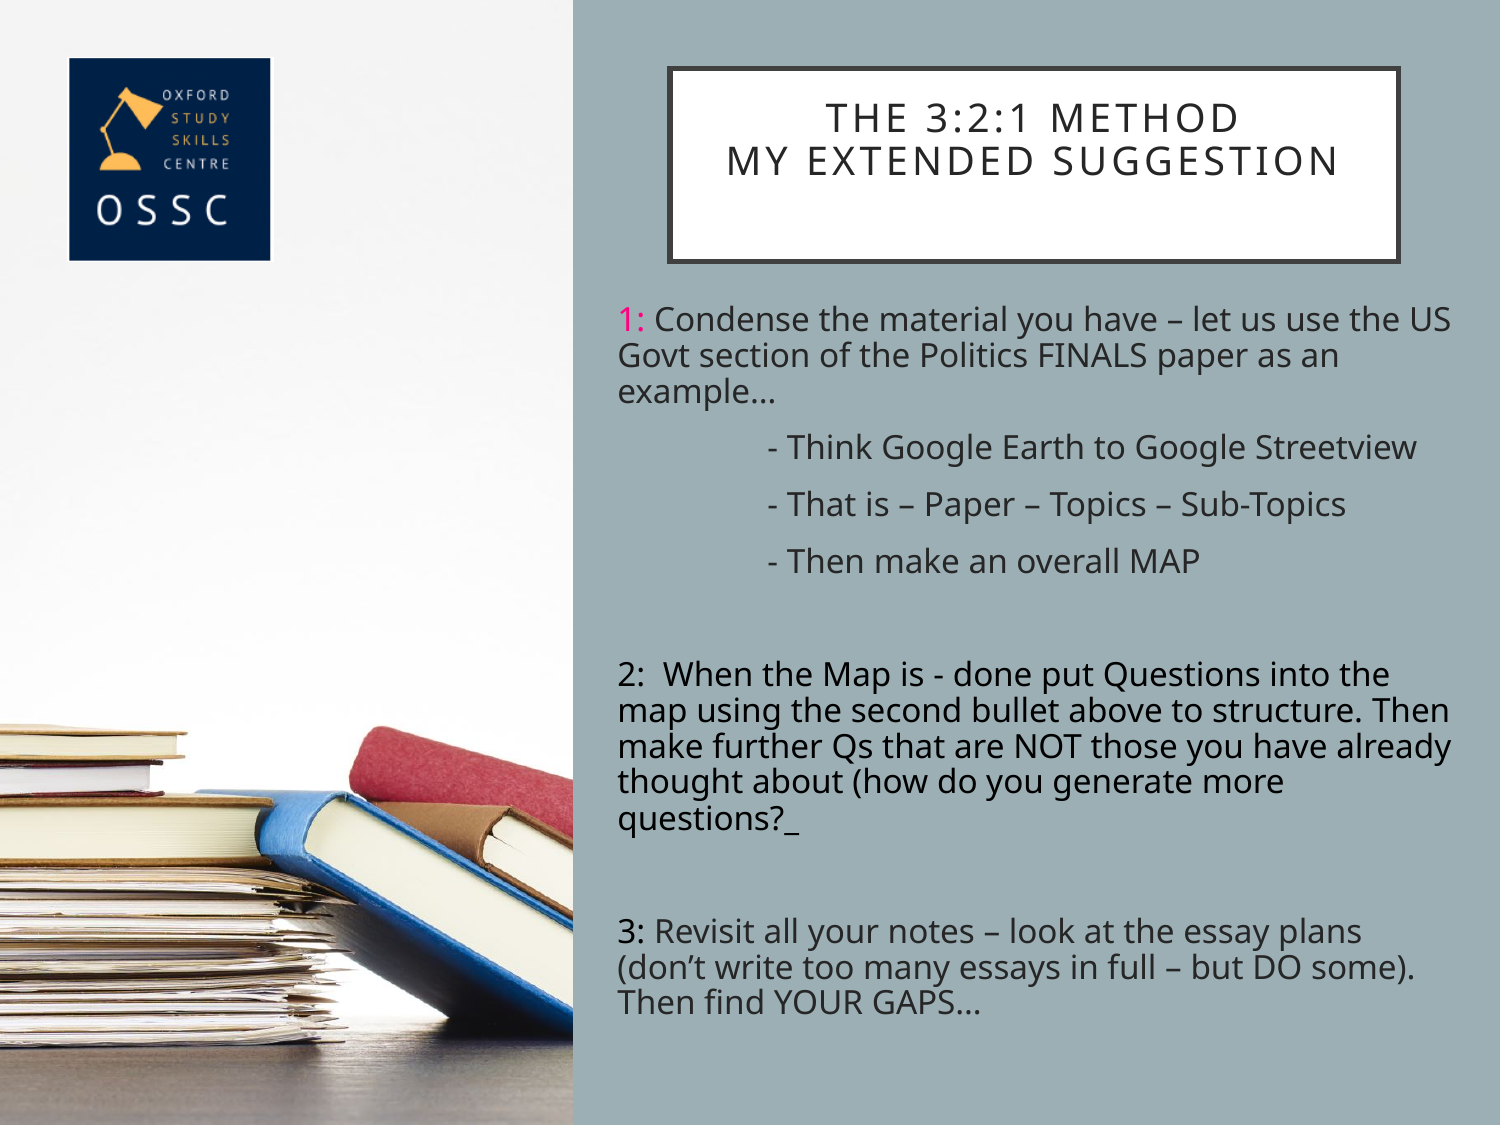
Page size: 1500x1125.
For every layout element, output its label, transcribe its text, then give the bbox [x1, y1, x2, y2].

title The 3:2:1 Method my Extended suggestion [667, 66, 1401, 264]
list 1: Condense the material you have – let us use the US Govt section of the Politics FINALS paper as an example… - Think Google Earth to Google Streetview - That is – Paper – Topics – Sub-Topics - Then make an overall MAP 2: When the Map is - done put Questions into the map using the second bullet above to structure. Then make further Qs that are NOT those you have already thought about (how do you generate more questions?_ 3: Revisit all your notes – look at the essay plans (don’t write too many essays in full – but DO some). Then find YOUR GAPS… [602, 295, 1474, 1125]
picture [0, 0, 573, 1125]
